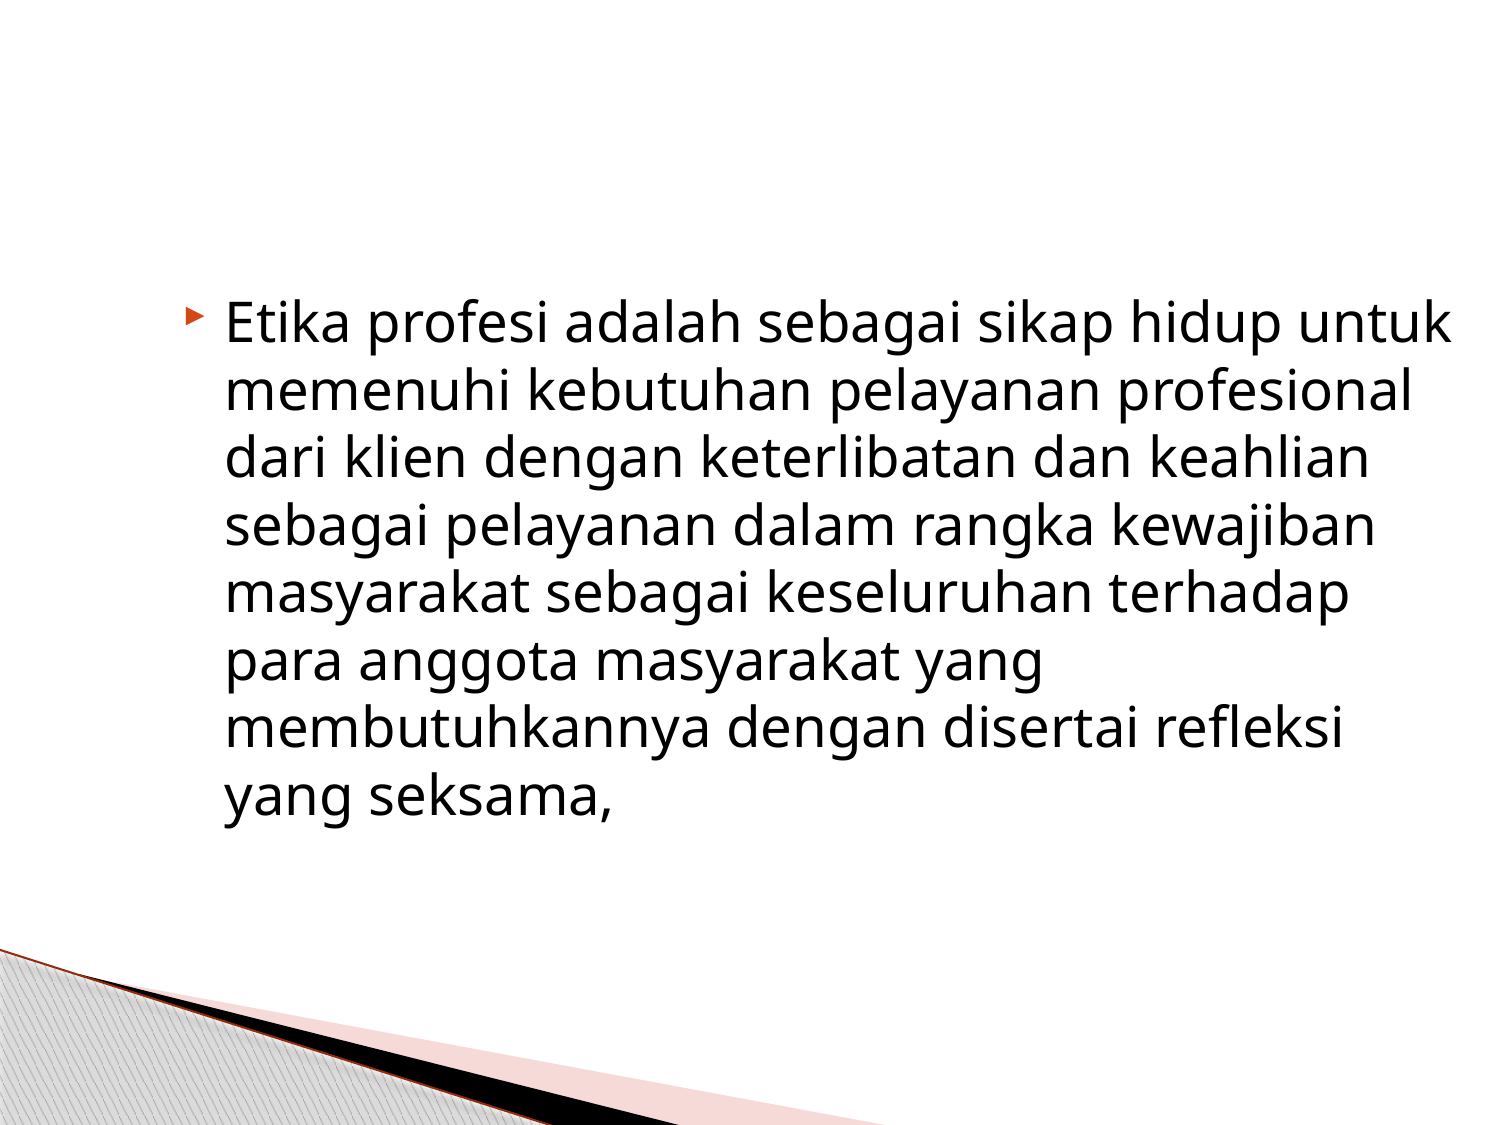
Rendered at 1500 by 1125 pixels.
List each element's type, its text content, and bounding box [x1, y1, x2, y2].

list Etika profesi adalah sebagai sikap hidup untuk memenuhi kebutuhan pelayanan profesional dari klien dengan keterlibatan dan keahlian sebagai pelayanan dalam rangka kewajiban masyarakat sebagai keseluruhan terhadap para anggota masyarakat yang membutuhkannya dengan disertai refleksi yang seksama, [150, 278, 1500, 1022]
